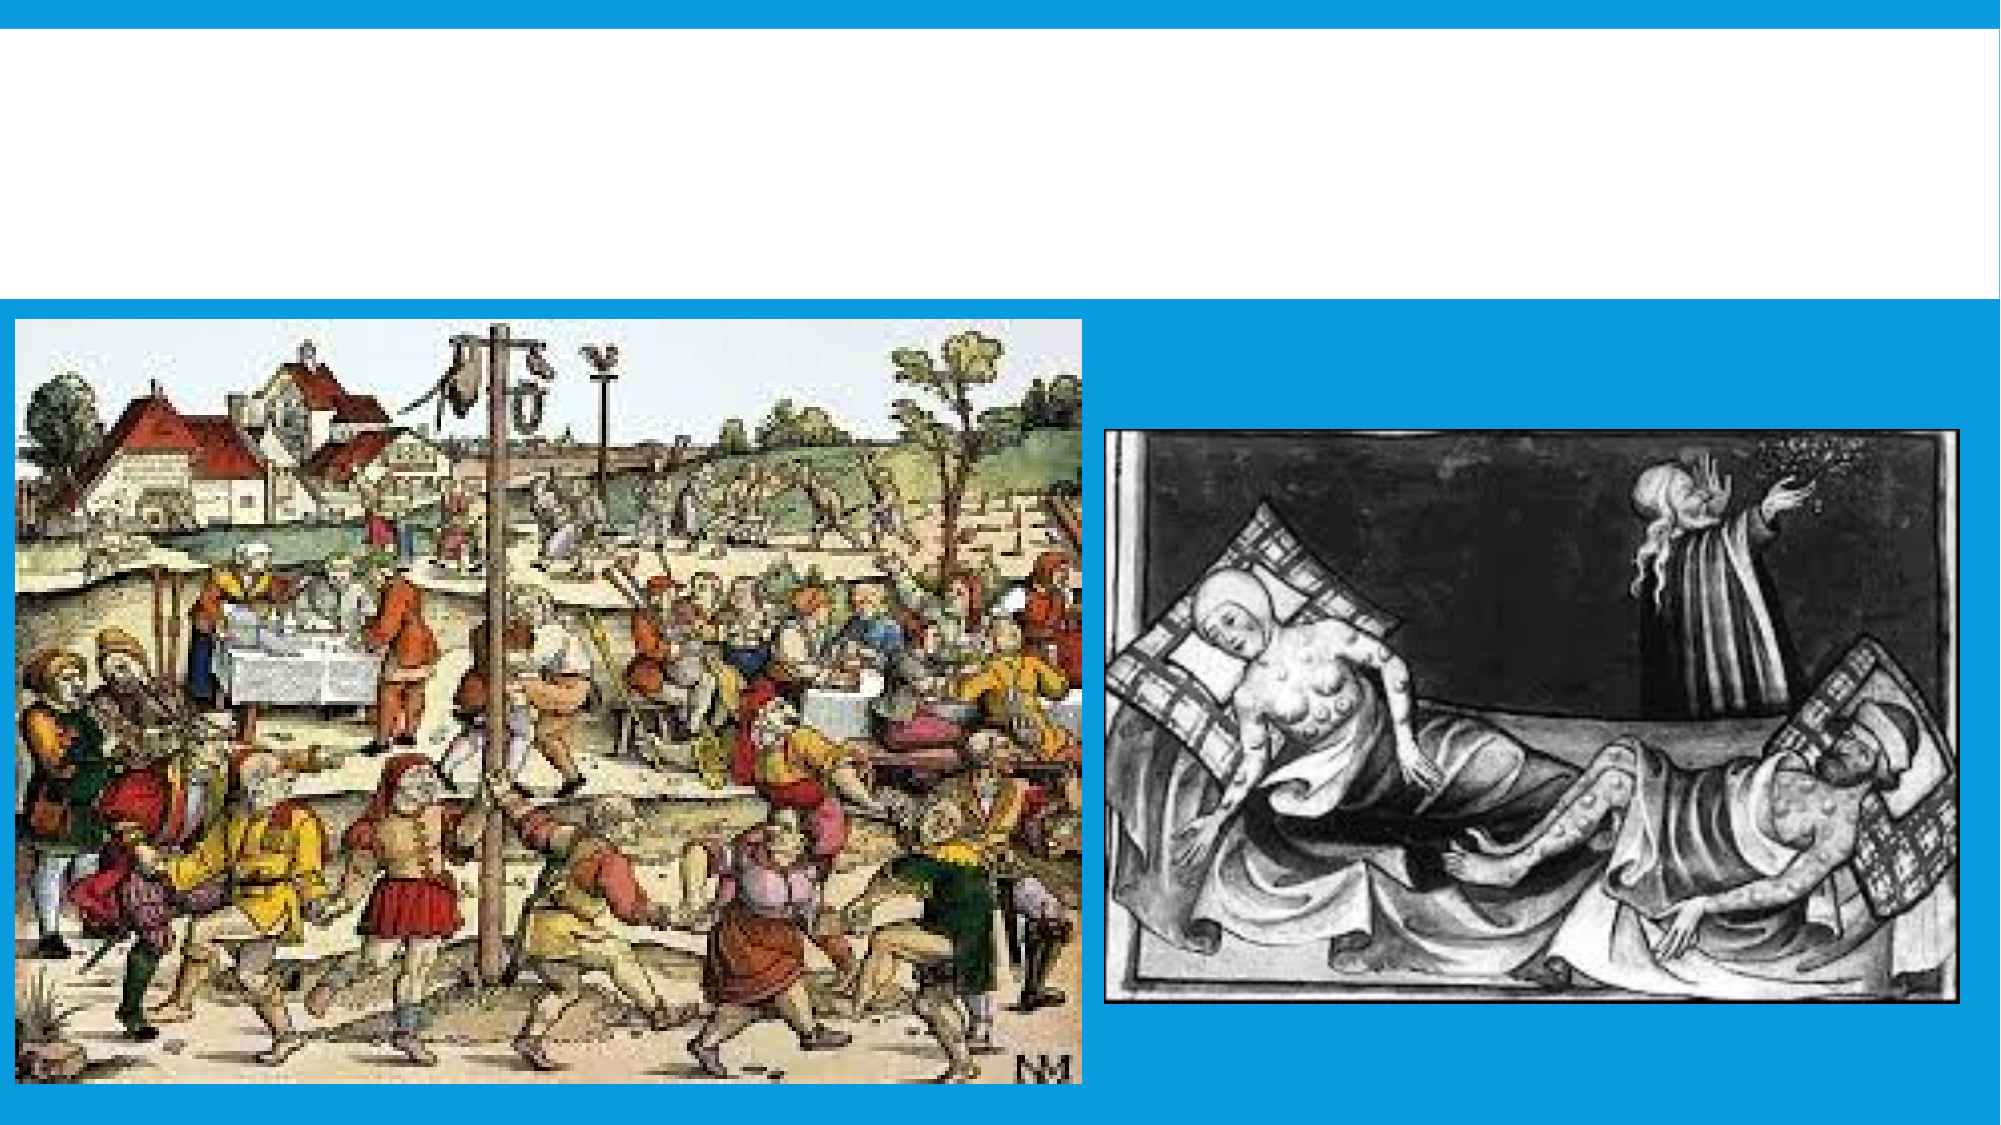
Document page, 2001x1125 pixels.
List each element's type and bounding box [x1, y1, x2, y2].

picture [16, 320, 1081, 1083]
list [1104, 429, 1961, 1004]
